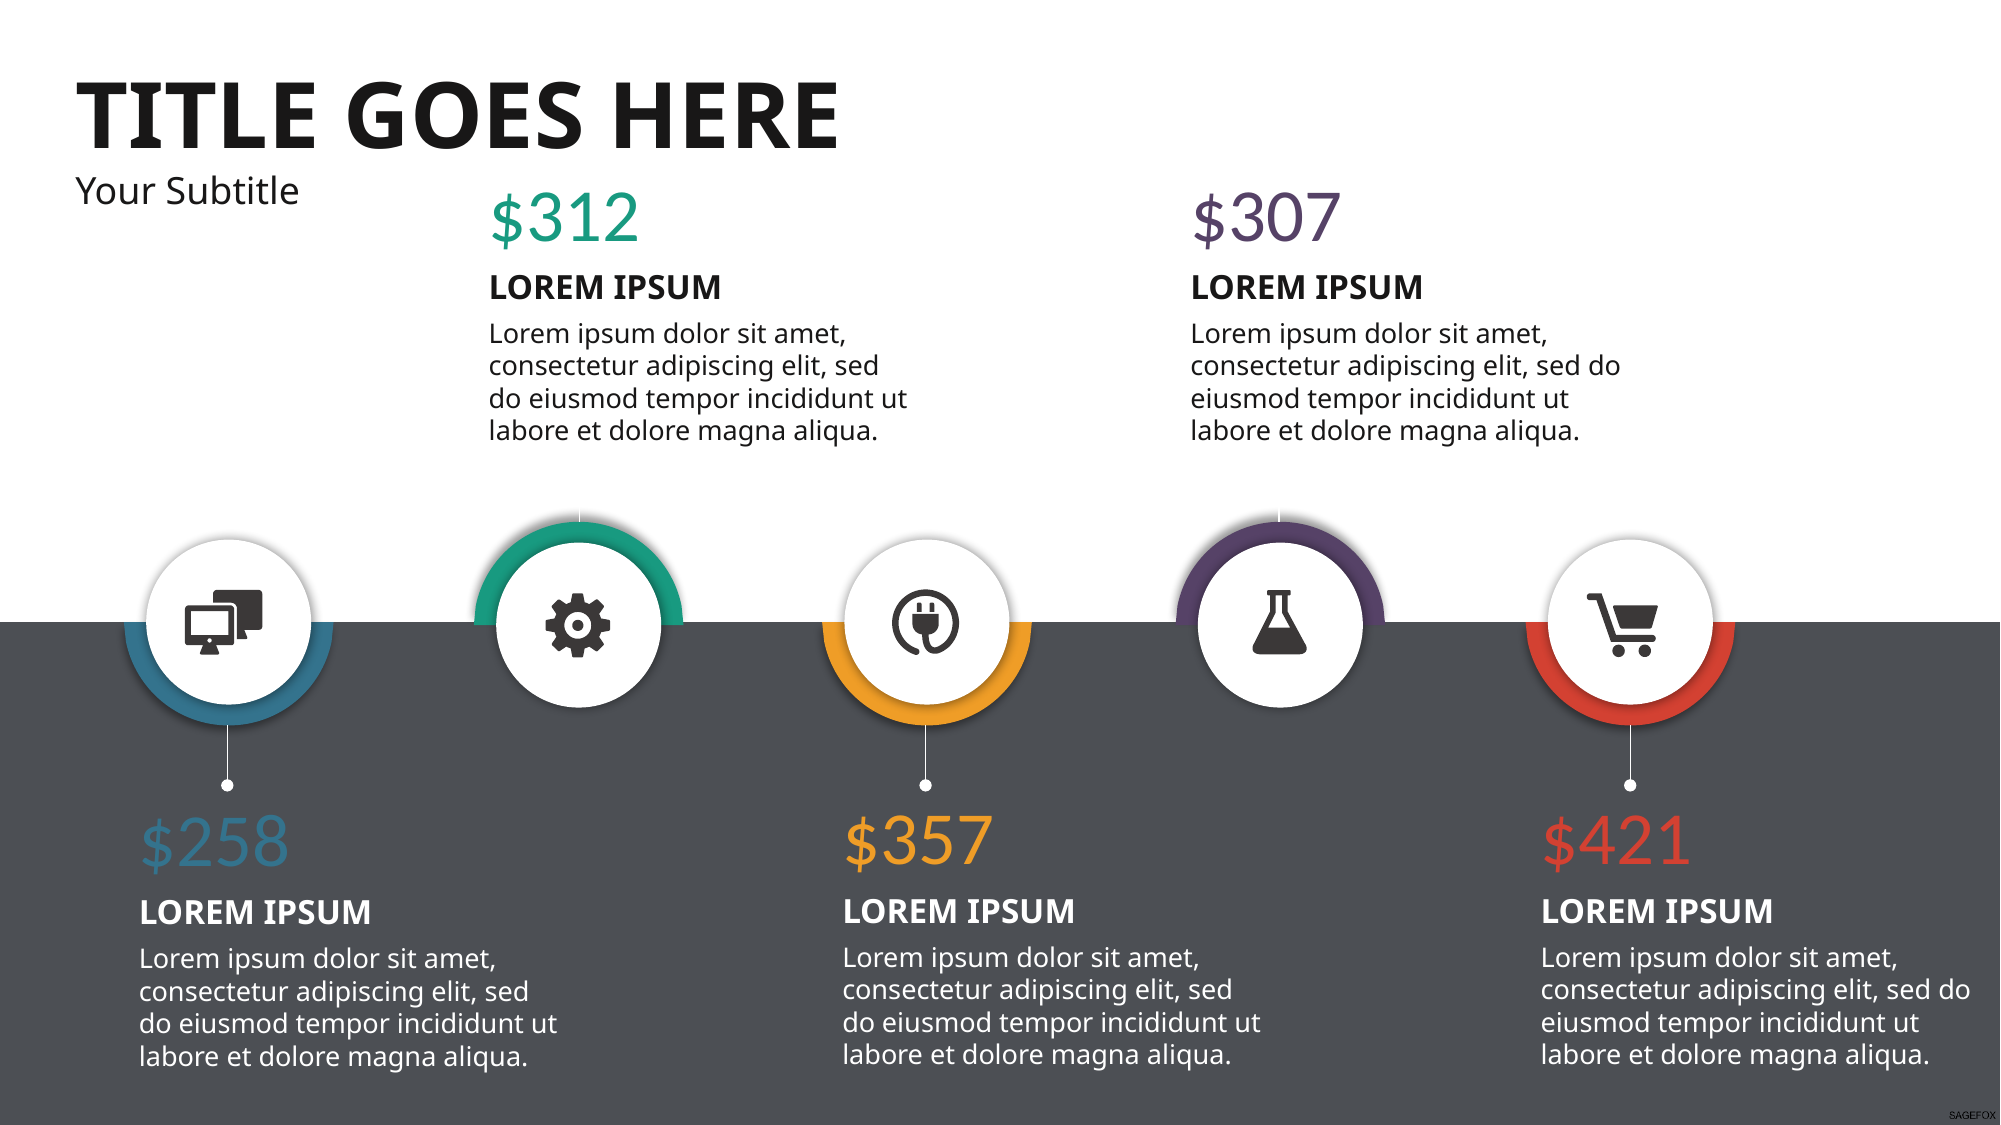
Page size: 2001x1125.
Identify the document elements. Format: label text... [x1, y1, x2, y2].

text_box [0, 621, 2000, 1125]
text_box $357 LOREM IPSUM Lorem ipsum dolor sit amet, consectetur adipiscing elit, sed do eiusmod tempor incididunt ut labore et dolore magna aliqua. [827, 782, 1279, 1078]
text_box [1174, 520, 1387, 627]
text_box [1524, 621, 1737, 727]
text_box [495, 541, 663, 709]
text_box [1546, 538, 1714, 706]
text_box $258 LOREM IPSUM Lorem ipsum dolor sit amet, consectetur adipiscing elit, sed do eiusmod tempor incididunt ut labore et dolore magna aliqua. [123, 784, 584, 1079]
text_box $421 LOREM IPSUM Lorem ipsum dolor sit amet, consectetur adipiscing elit, sed do eiusmod tempor incididunt ut labore et dolore magna aliqua. [1525, 782, 2000, 1078]
text_box $307 LOREM IPSUM Lorem ipsum dolor sit amet, consectetur adipiscing elit, sed do eiusmod tempor incididunt ut labore et dolore magna aliqua. [1175, 158, 1651, 454]
text_box TITLE GOES HERE Your Subtitle [60, 49, 1036, 220]
picture [1924, 1102, 2000, 1123]
text_box [472, 520, 685, 627]
text_box [1252, 590, 1307, 655]
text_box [184, 589, 263, 655]
text_box [1196, 541, 1364, 709]
text_box [145, 538, 313, 706]
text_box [892, 589, 960, 655]
text_box [122, 621, 335, 727]
text_box [821, 621, 1033, 727]
text_box [843, 538, 1011, 706]
text_box $312 LOREM IPSUM Lorem ipsum dolor sit amet, consectetur adipiscing elit, sed do eiusmod tempor incididunt ut labore et dolore magna aliqua. [473, 220, 926, 454]
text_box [545, 593, 611, 658]
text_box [1586, 593, 1658, 658]
